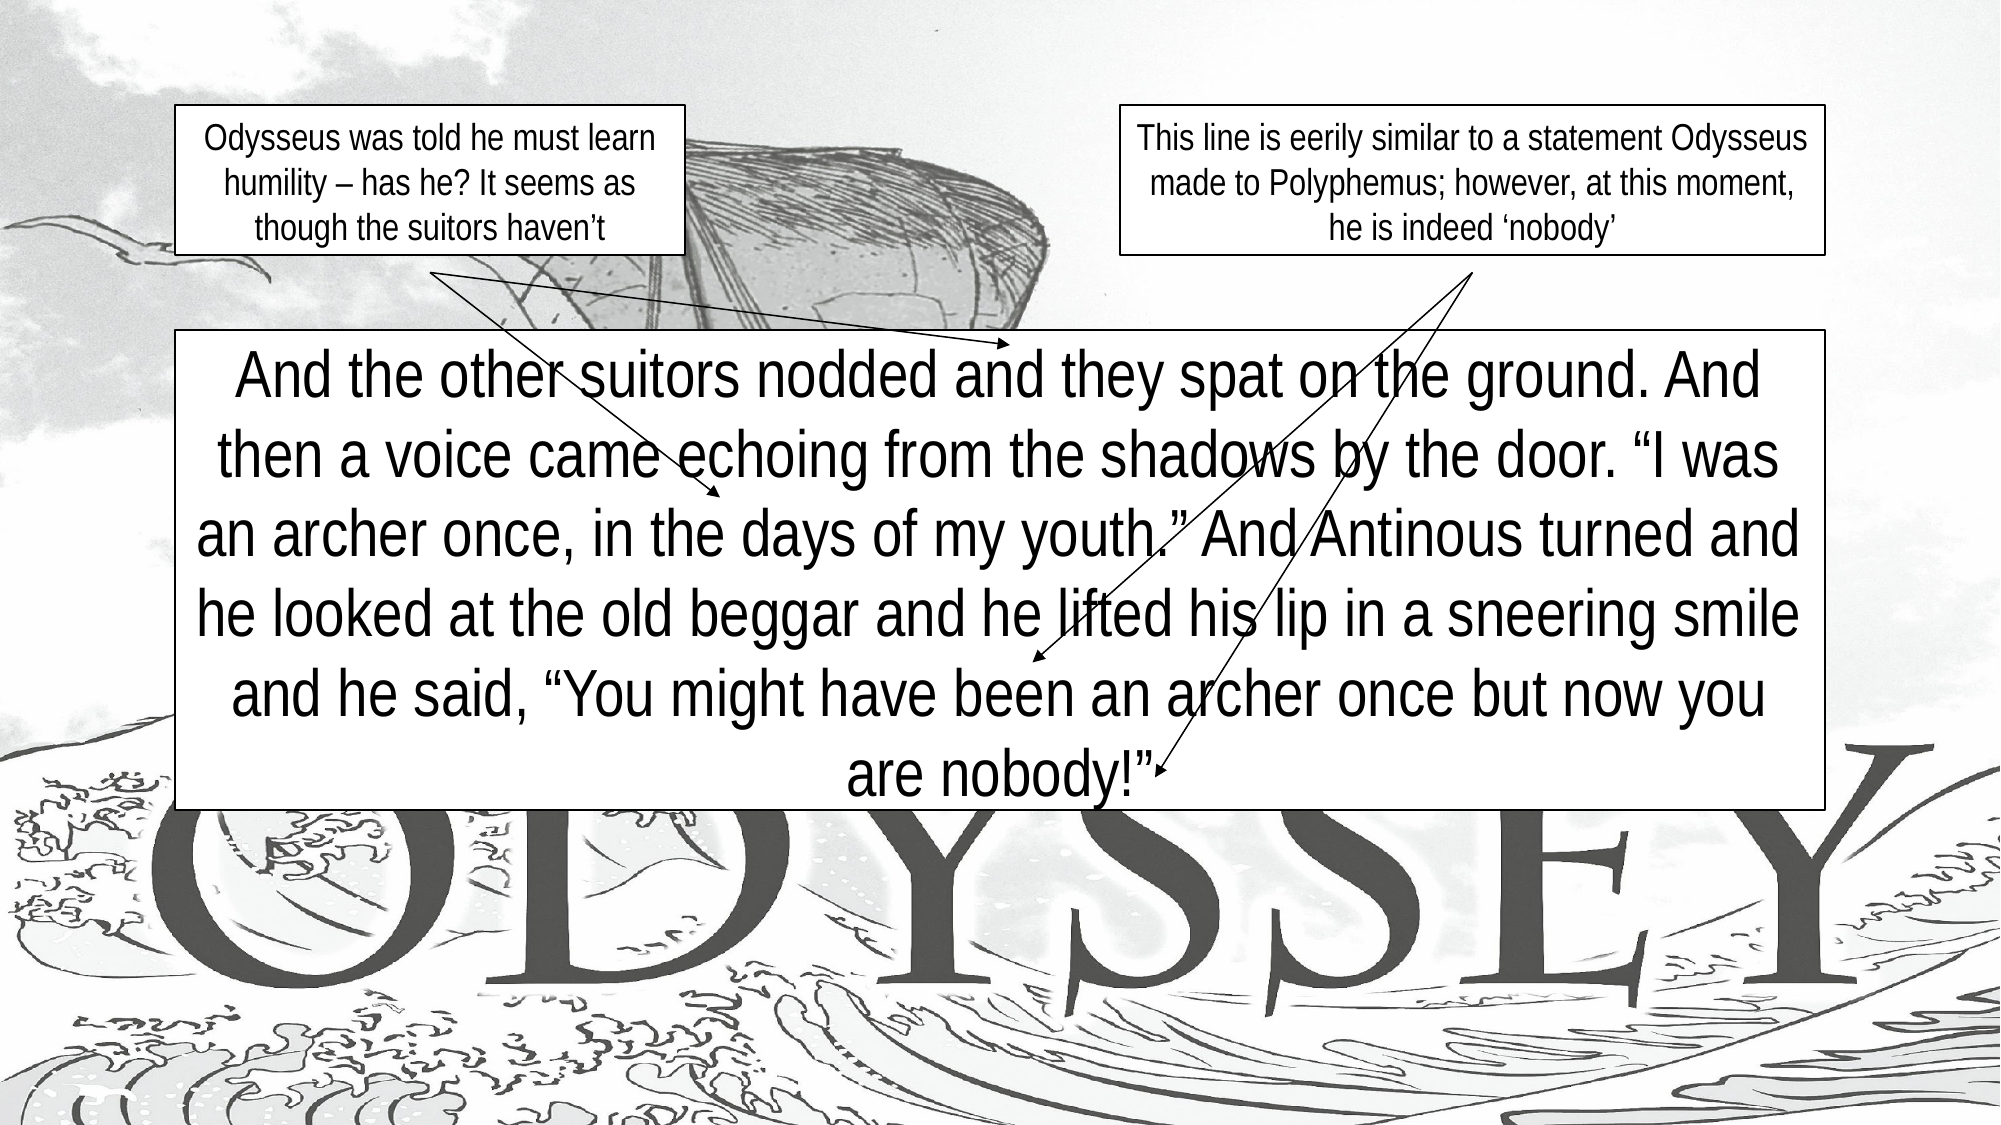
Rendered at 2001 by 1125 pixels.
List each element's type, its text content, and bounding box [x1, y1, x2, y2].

text_box And the other suitors nodded and they spat on the ground. And then a voice came echoing from the shadows by the door. “I was an archer once, in the days of my youth.” And Antinous turned and he looked at the old beggar and he lifted his lip in a sneering smile and he said, “You might have been an archer once but now you are nobody!” [174, 330, 1825, 810]
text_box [723, 272, 1011, 346]
text_box This line is eerily similar to a statement Odysseus made to Polyphemus; however, at this moment, he is indeed ‘nobody’ [1119, 105, 1825, 256]
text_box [1032, 272, 1152, 663]
text_box Odysseus was told he must learn humility – has he? It seems as though the suitors haven’t [174, 105, 685, 256]
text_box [429, 272, 721, 498]
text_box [1154, 272, 1473, 778]
